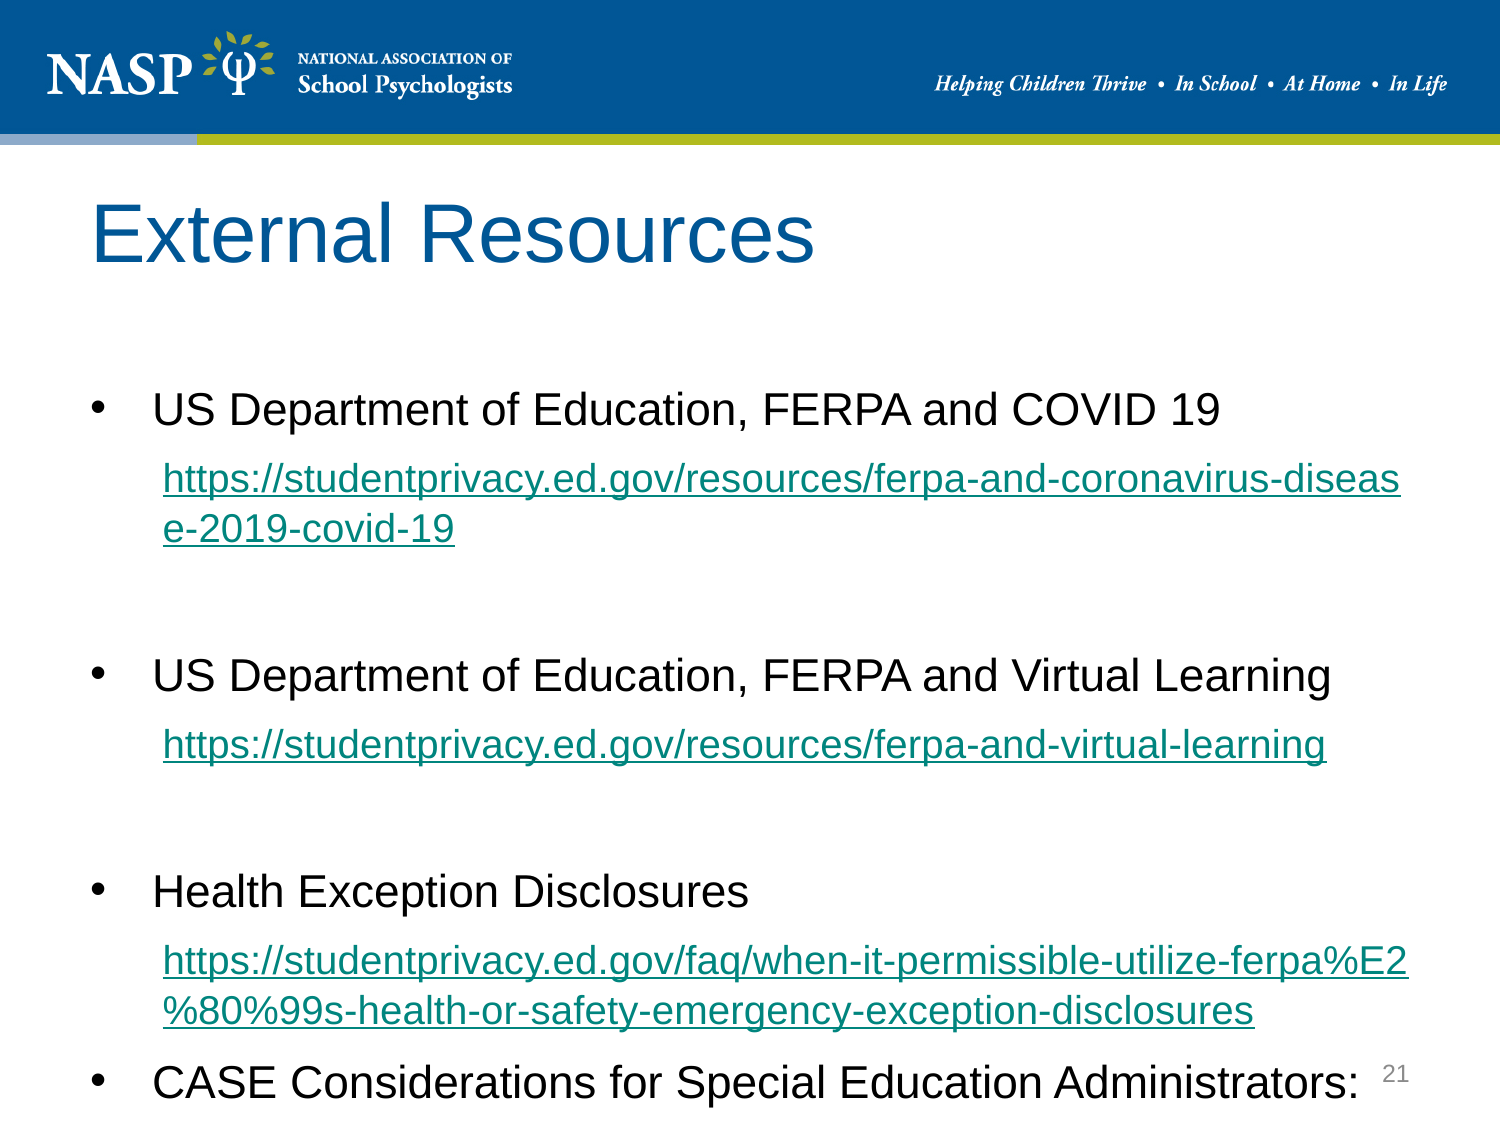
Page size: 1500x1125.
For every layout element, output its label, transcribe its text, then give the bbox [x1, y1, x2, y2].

slide_number 21 [1074, 1042, 1425, 1103]
picture [0, 0, 1500, 1125]
title External Resources [75, 161, 1425, 297]
list US Department of Education, FERPA and COVID 19 https://studentprivacy.ed.gov/resources/ferpa-and-coronavirus-disease-2019-covid-19 US Department of Education, FERPA and Virtual Learning https://studentprivacy.ed.gov/resources/ferpa-and-virtual-learning Health Exception Disclosures https://studentprivacy.ed.gov/faq/when-it-permissible-utilize-ferpa%E2%80%99s-health-or-safety-emergency-exception-disclosures CASE Considerations for Special Education Administrators: https://docs.google.com/document/d/1zEH-ggcHSI7sRQy5IpPEC0FaP4Vw5Wm0uUooruNFmrI/edit [75, 297, 1425, 1103]
